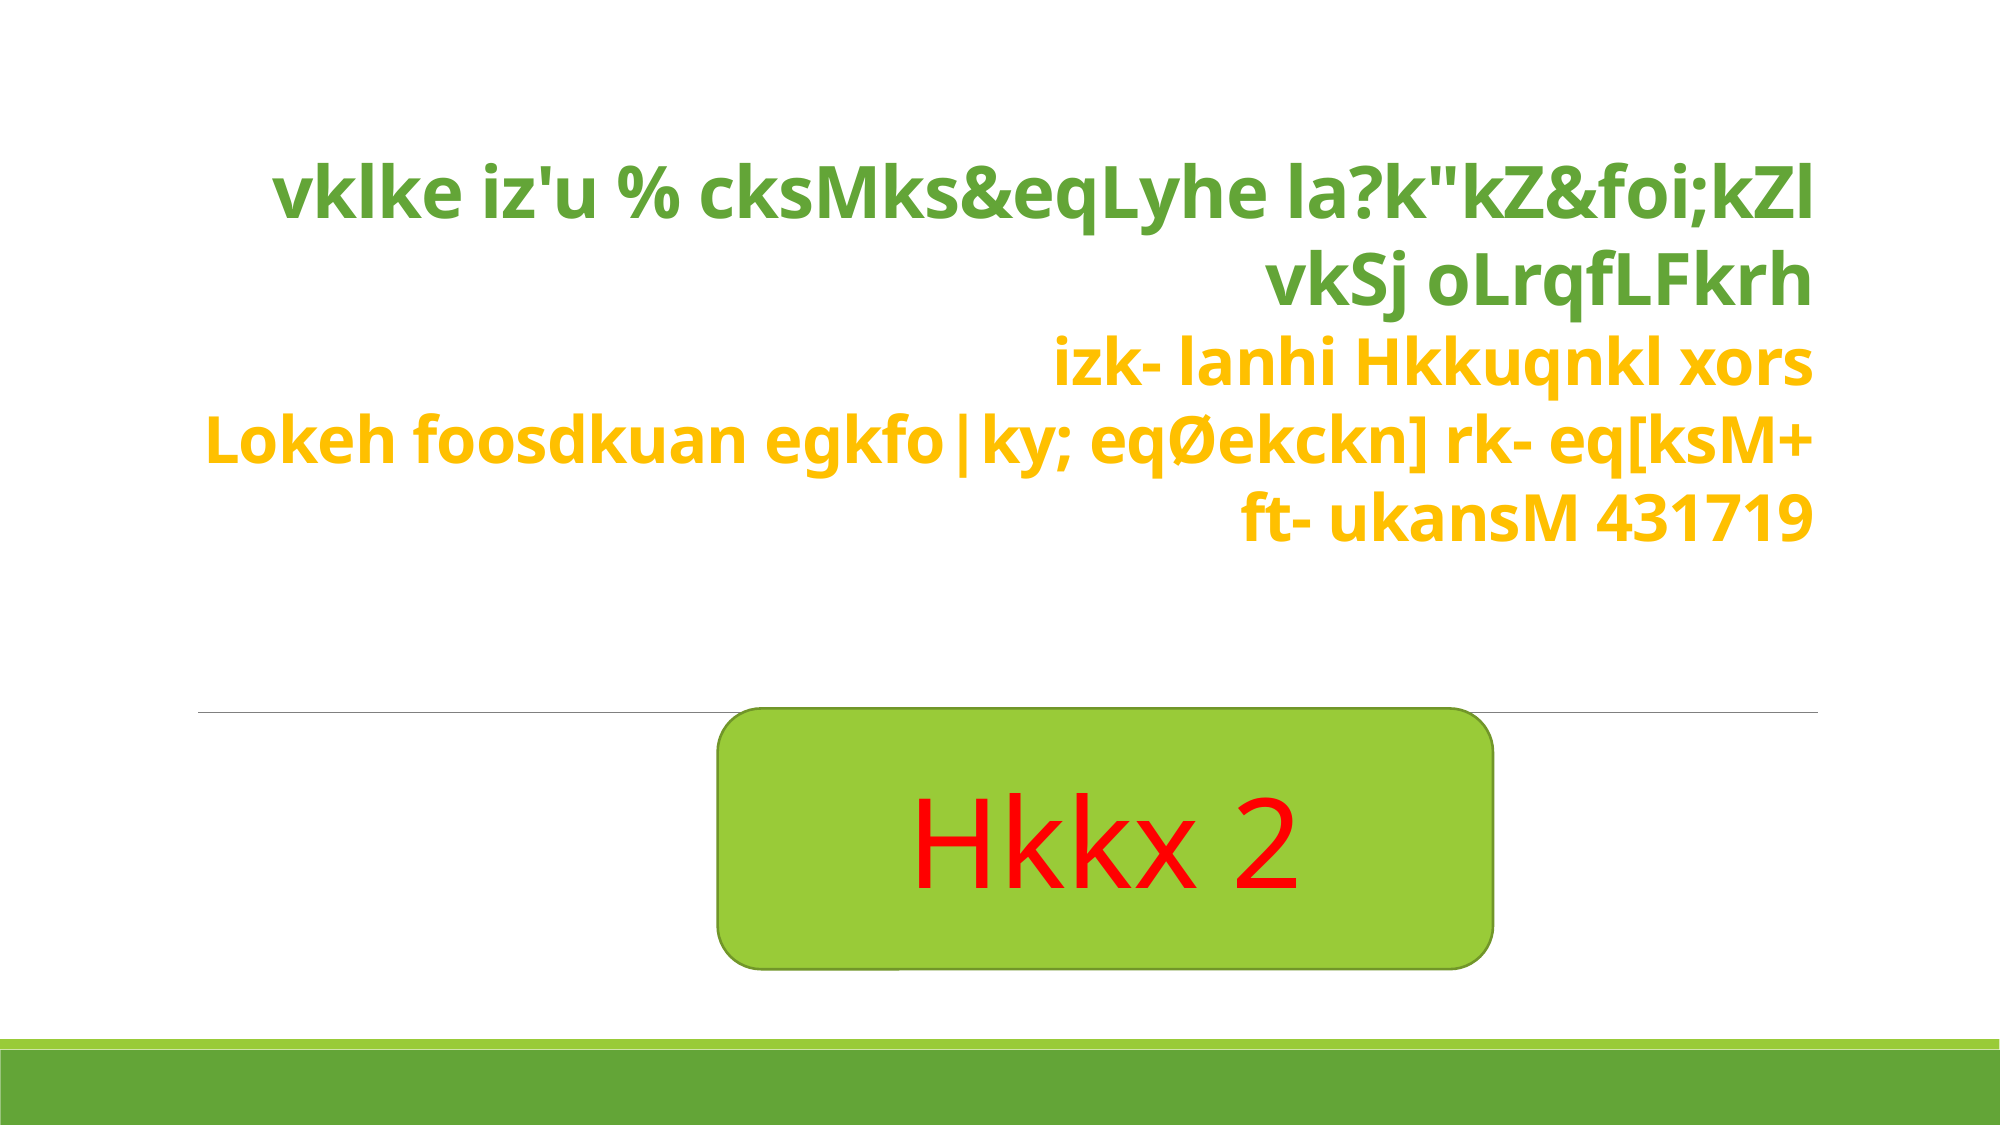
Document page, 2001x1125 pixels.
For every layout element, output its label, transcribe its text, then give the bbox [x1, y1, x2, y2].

text_box Hkkx 2 [716, 707, 1495, 971]
title vklke iz'u % cksMks&eqLyhe la?k"kZ&foi;kZl vkSj oLrqfLFkrh izk- lanhi Hkkuqnkl xors Lokeh foosdkuan egkfo|ky; eqØekckn] rk- eq[ksM+ ft- ukansM 431719 [180, 120, 1830, 563]
